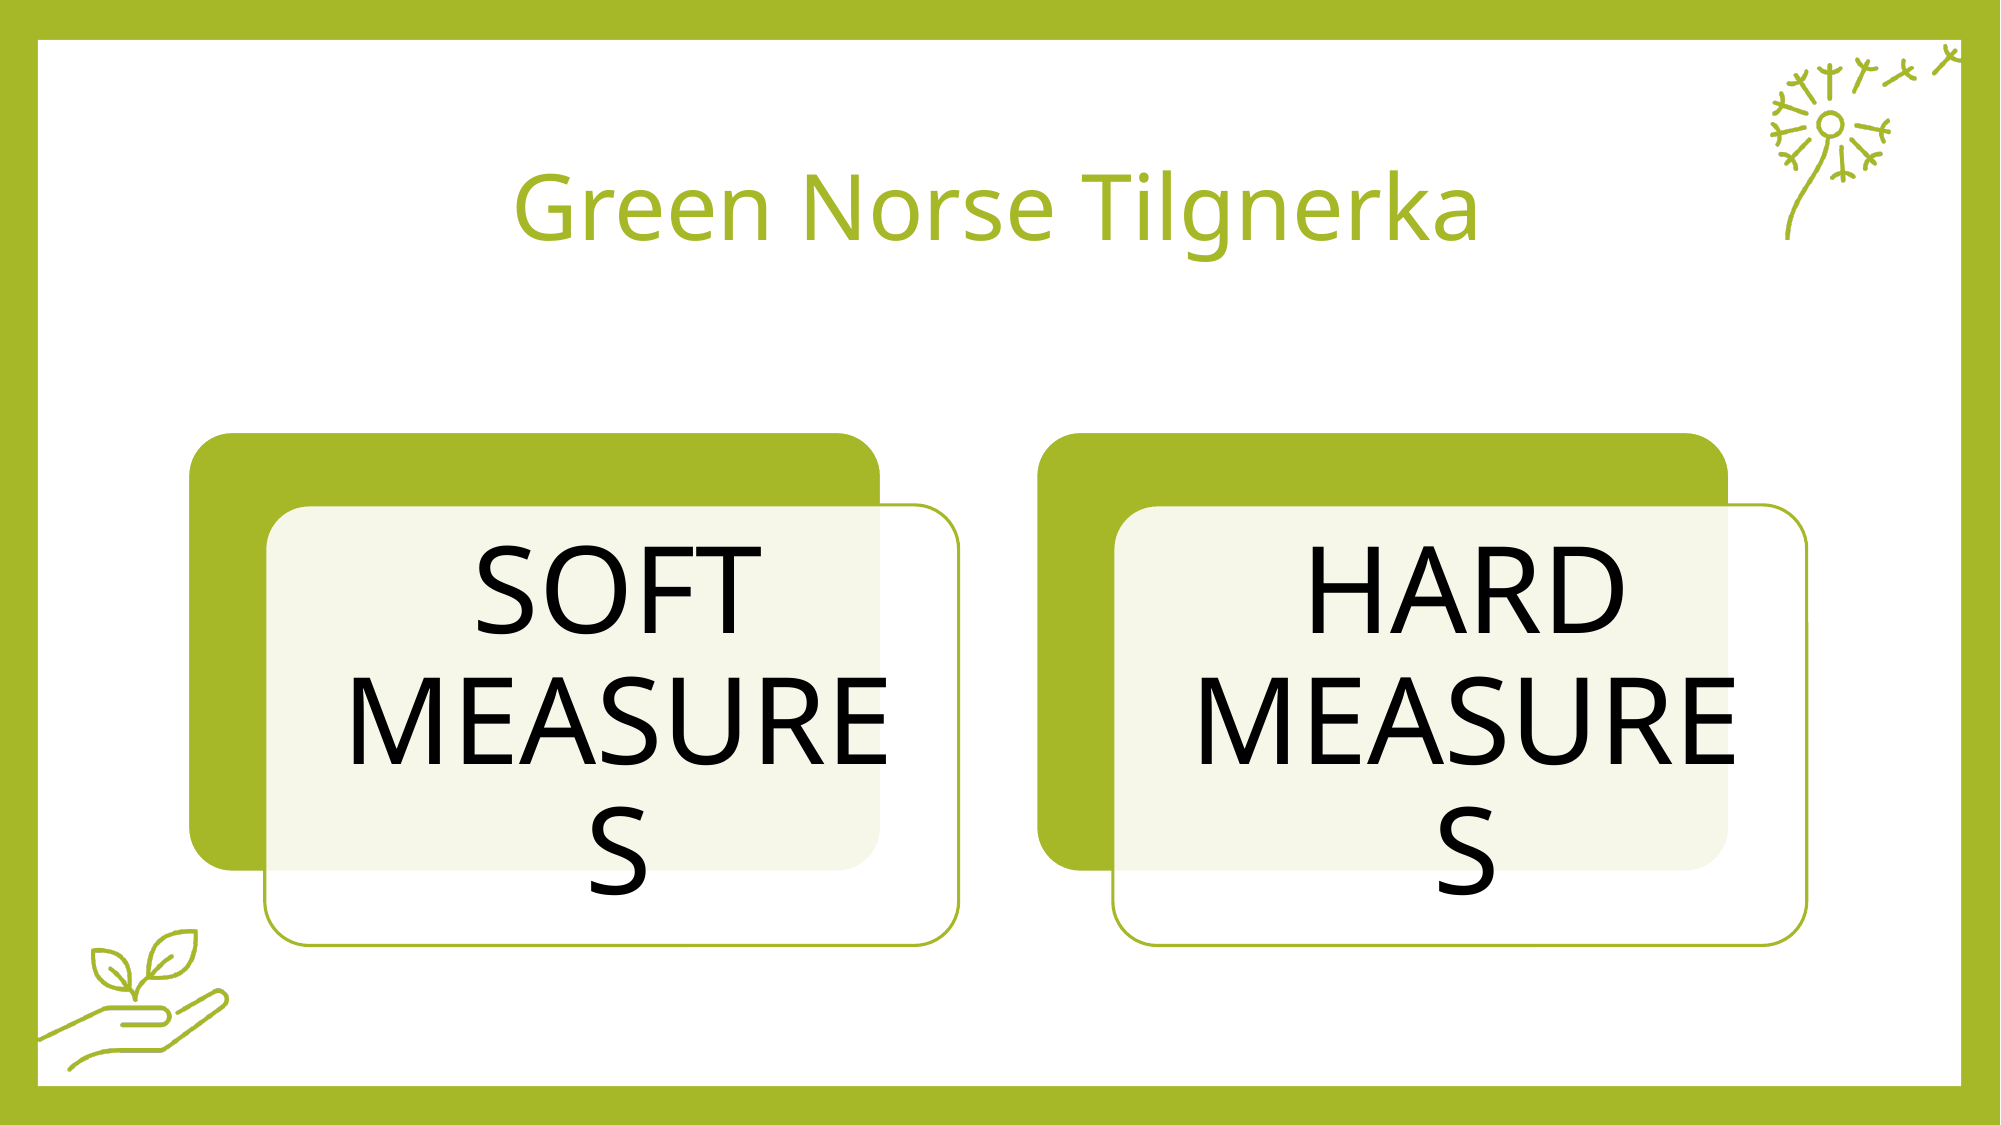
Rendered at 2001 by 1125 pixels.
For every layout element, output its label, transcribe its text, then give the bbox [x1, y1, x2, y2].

picture [31, 897, 235, 1101]
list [187, 376, 1808, 1001]
picture [1761, 37, 1969, 245]
title Green Norse Tilgnerka [187, 99, 1808, 323]
